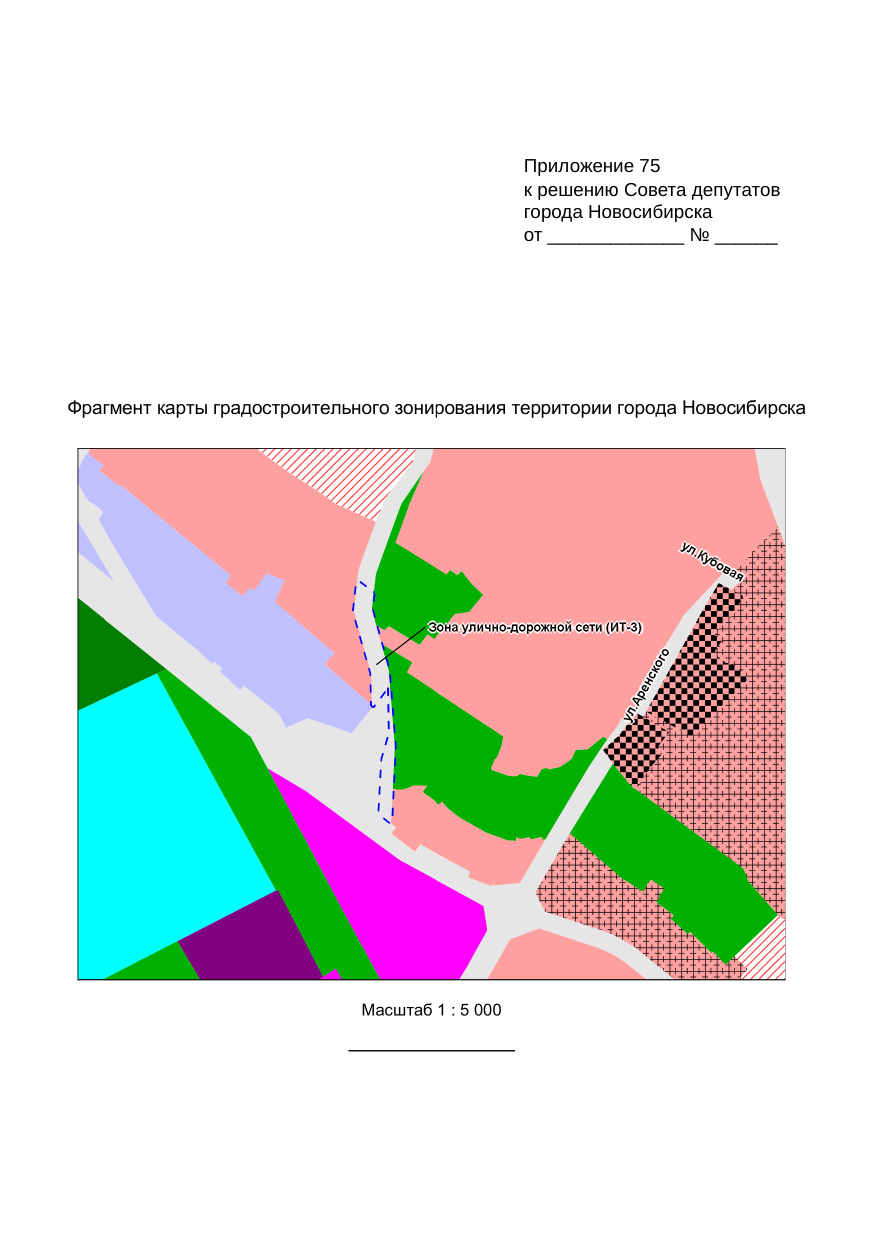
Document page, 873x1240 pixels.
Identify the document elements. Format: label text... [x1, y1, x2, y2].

picture [0, 306, 873, 1240]
text_box Приложение 75 [523, 153, 711, 177]
text_box к решению Совета депутатов города Новосибирска от _____________ № ______ [523, 177, 791, 246]
